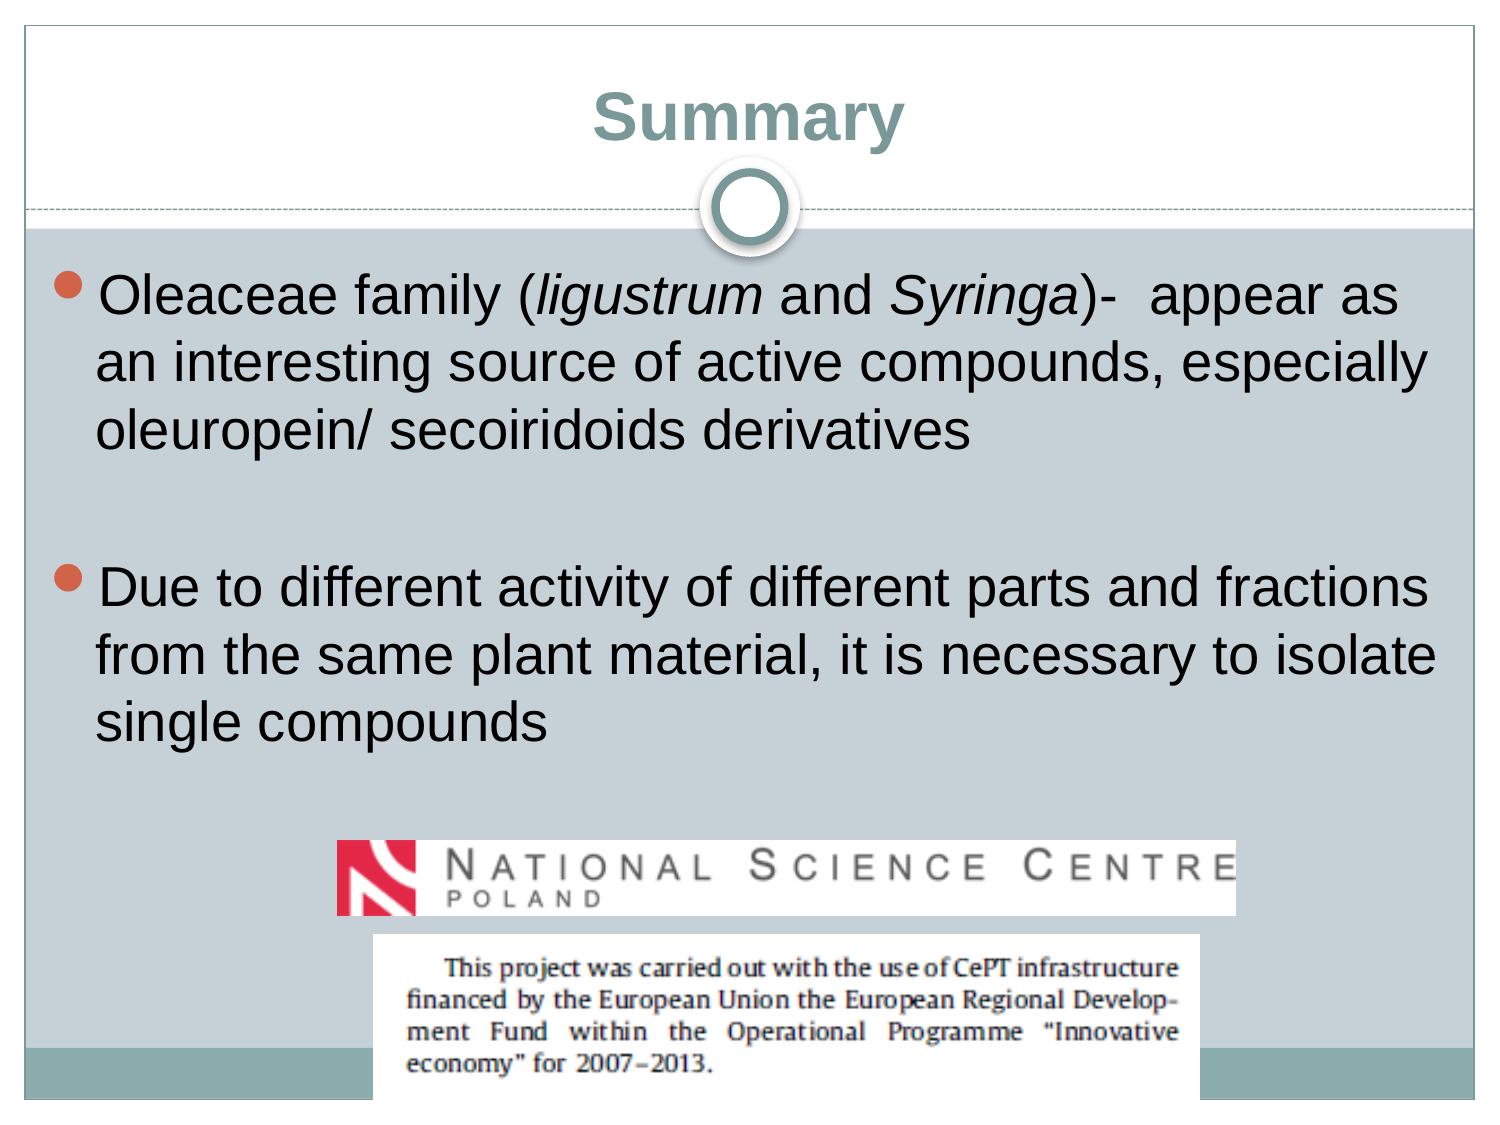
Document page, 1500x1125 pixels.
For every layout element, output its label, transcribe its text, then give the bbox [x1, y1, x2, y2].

picture [372, 934, 1201, 1100]
title Summary [49, 37, 1450, 162]
picture [337, 839, 1236, 916]
list Oleaceae family (ligustrum and Syringa)- appear as an interesting source of active compounds, especially oleuropein/ secoiridoids derivatives Due to different activity of different parts and fractions from the same plant material, it is necessary to isolate single compounds [35, 250, 1459, 1001]
